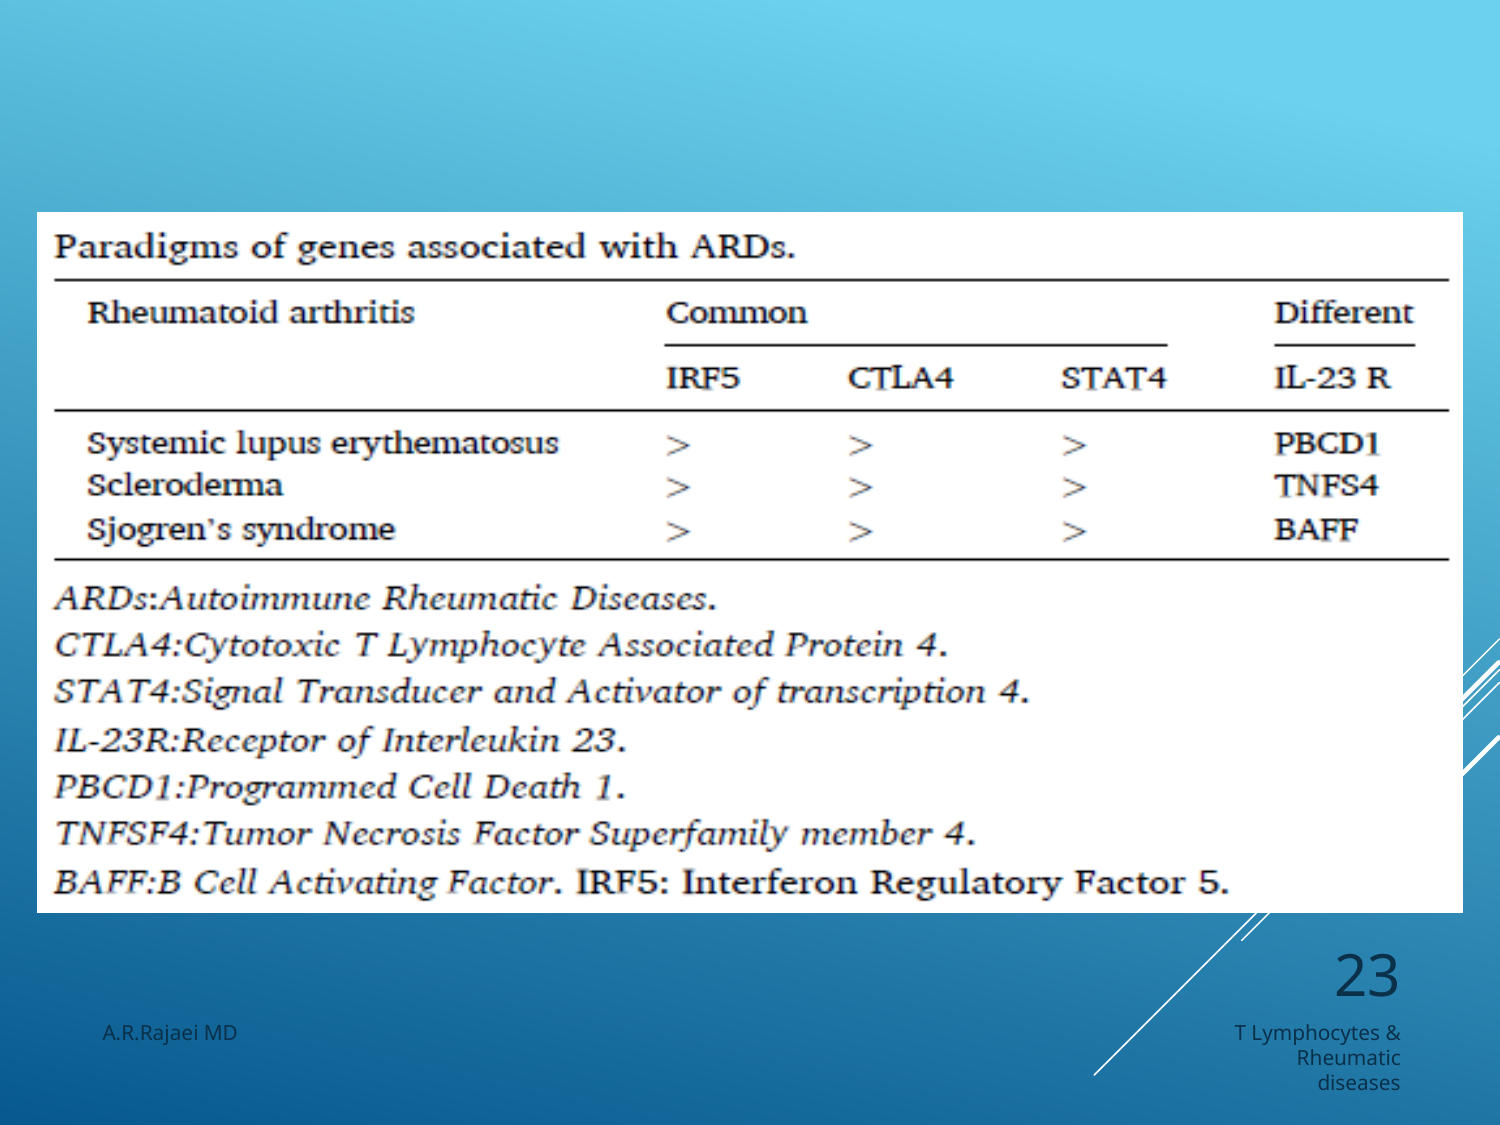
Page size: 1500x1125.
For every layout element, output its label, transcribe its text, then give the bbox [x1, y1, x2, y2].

slide_number T Lymphocytes & Rheumatic diseases [1218, 1012, 1416, 1073]
slide_number 23 [1275, 915, 1416, 1025]
picture [37, 212, 1463, 913]
footer A.R.Rajaei MD [87, 1012, 1041, 1073]
